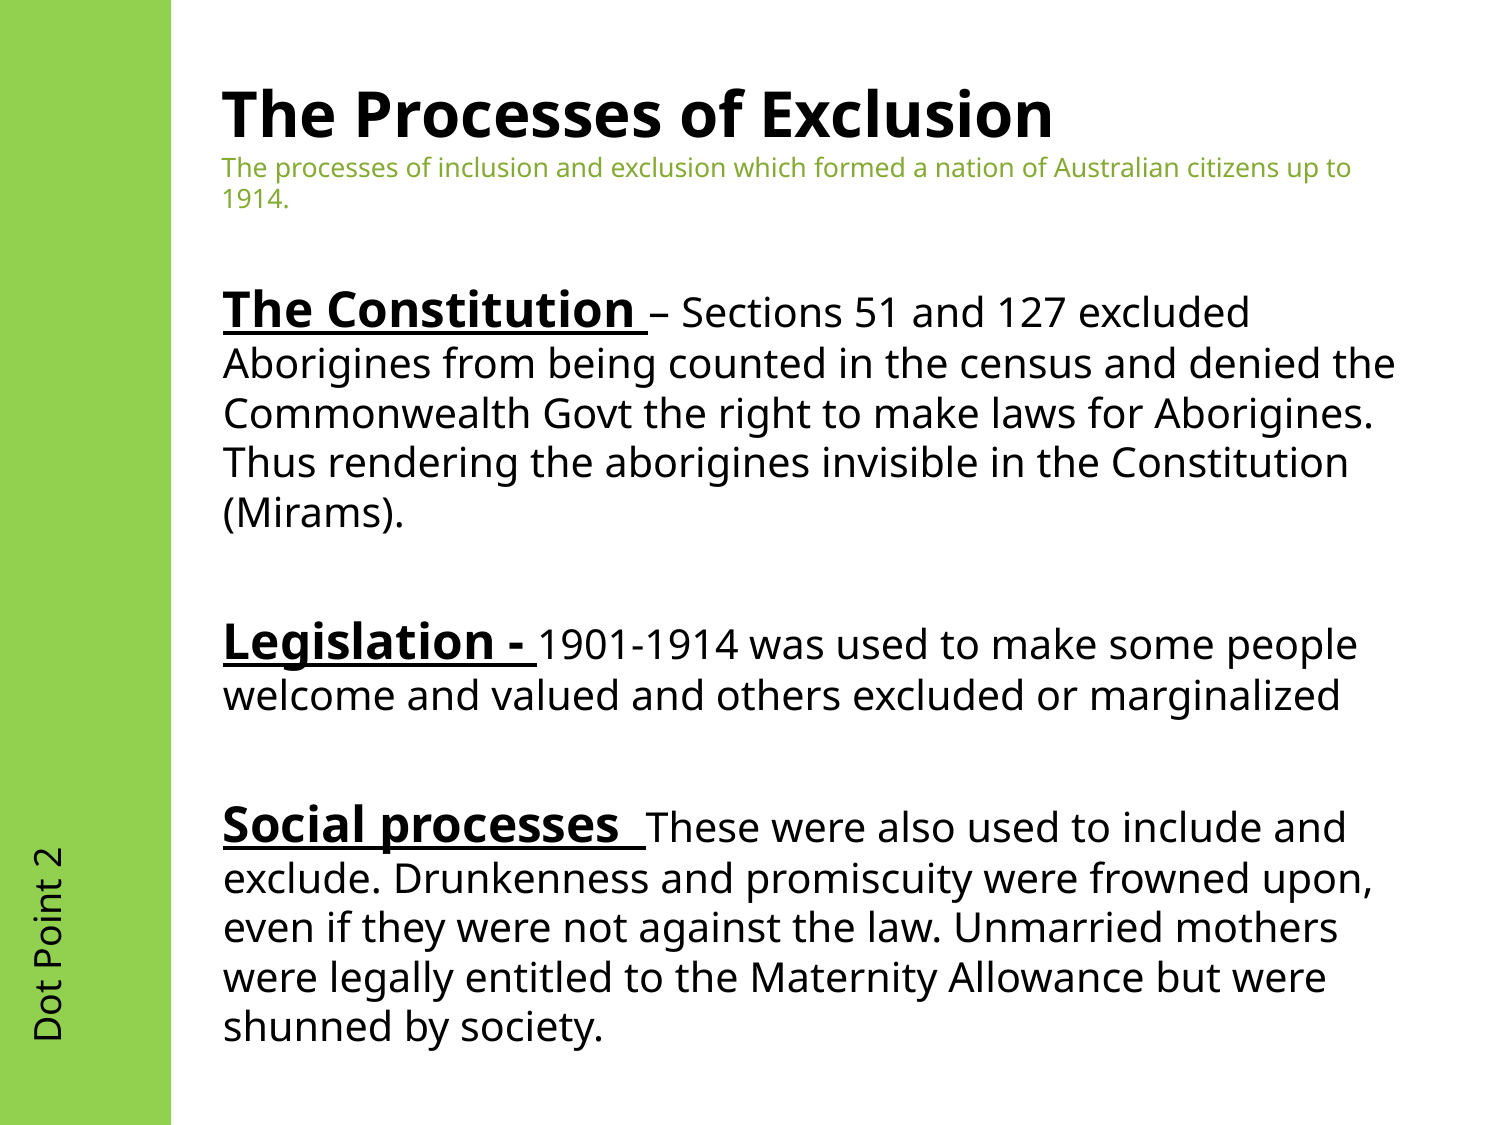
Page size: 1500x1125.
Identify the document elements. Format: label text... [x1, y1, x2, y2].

list The Constitution – Sections 51 and 127 excluded Aborigines from being counted in the census and denied the Commonwealth Govt the right to make laws for Aborigines. Thus rendering the aborigines invisible in the Constitution (Mirams). Legislation - 1901-1914 was used to make some people welcome and valued and others excluded or marginalized Social processes These were also used to include and exclude. Drunkenness and promiscuity were frowned upon, even if they were not against the law. Unmarried mothers were legally entitled to the Maternity Allowance but were shunned by society. [194, 270, 1459, 1059]
text_box Dot Point 2 [16, 680, 76, 1059]
title The Processes of Exclusion The processes of inclusion and exclusion which formed a nation of Australian citizens up to 1914. [206, 66, 1437, 254]
text_box [0, 0, 173, 1125]
